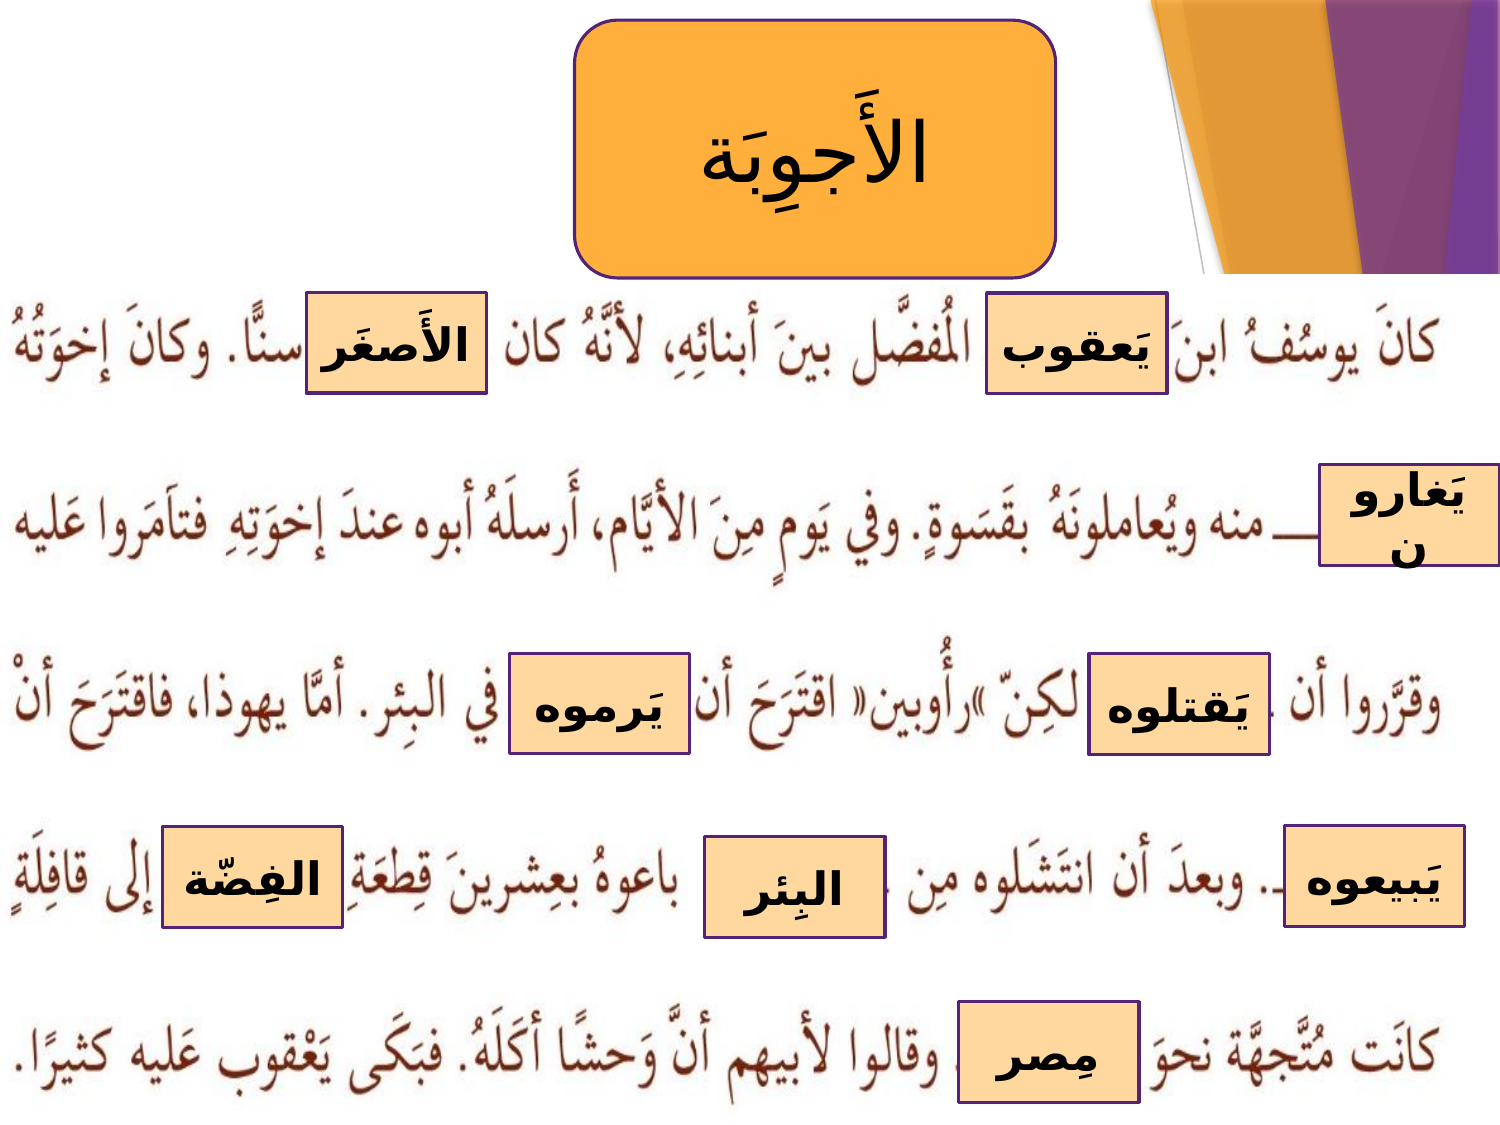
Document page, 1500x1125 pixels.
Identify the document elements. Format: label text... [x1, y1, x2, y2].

text_box الأَجوِبَة [572, 18, 1058, 273]
picture [0, 273, 1500, 1125]
